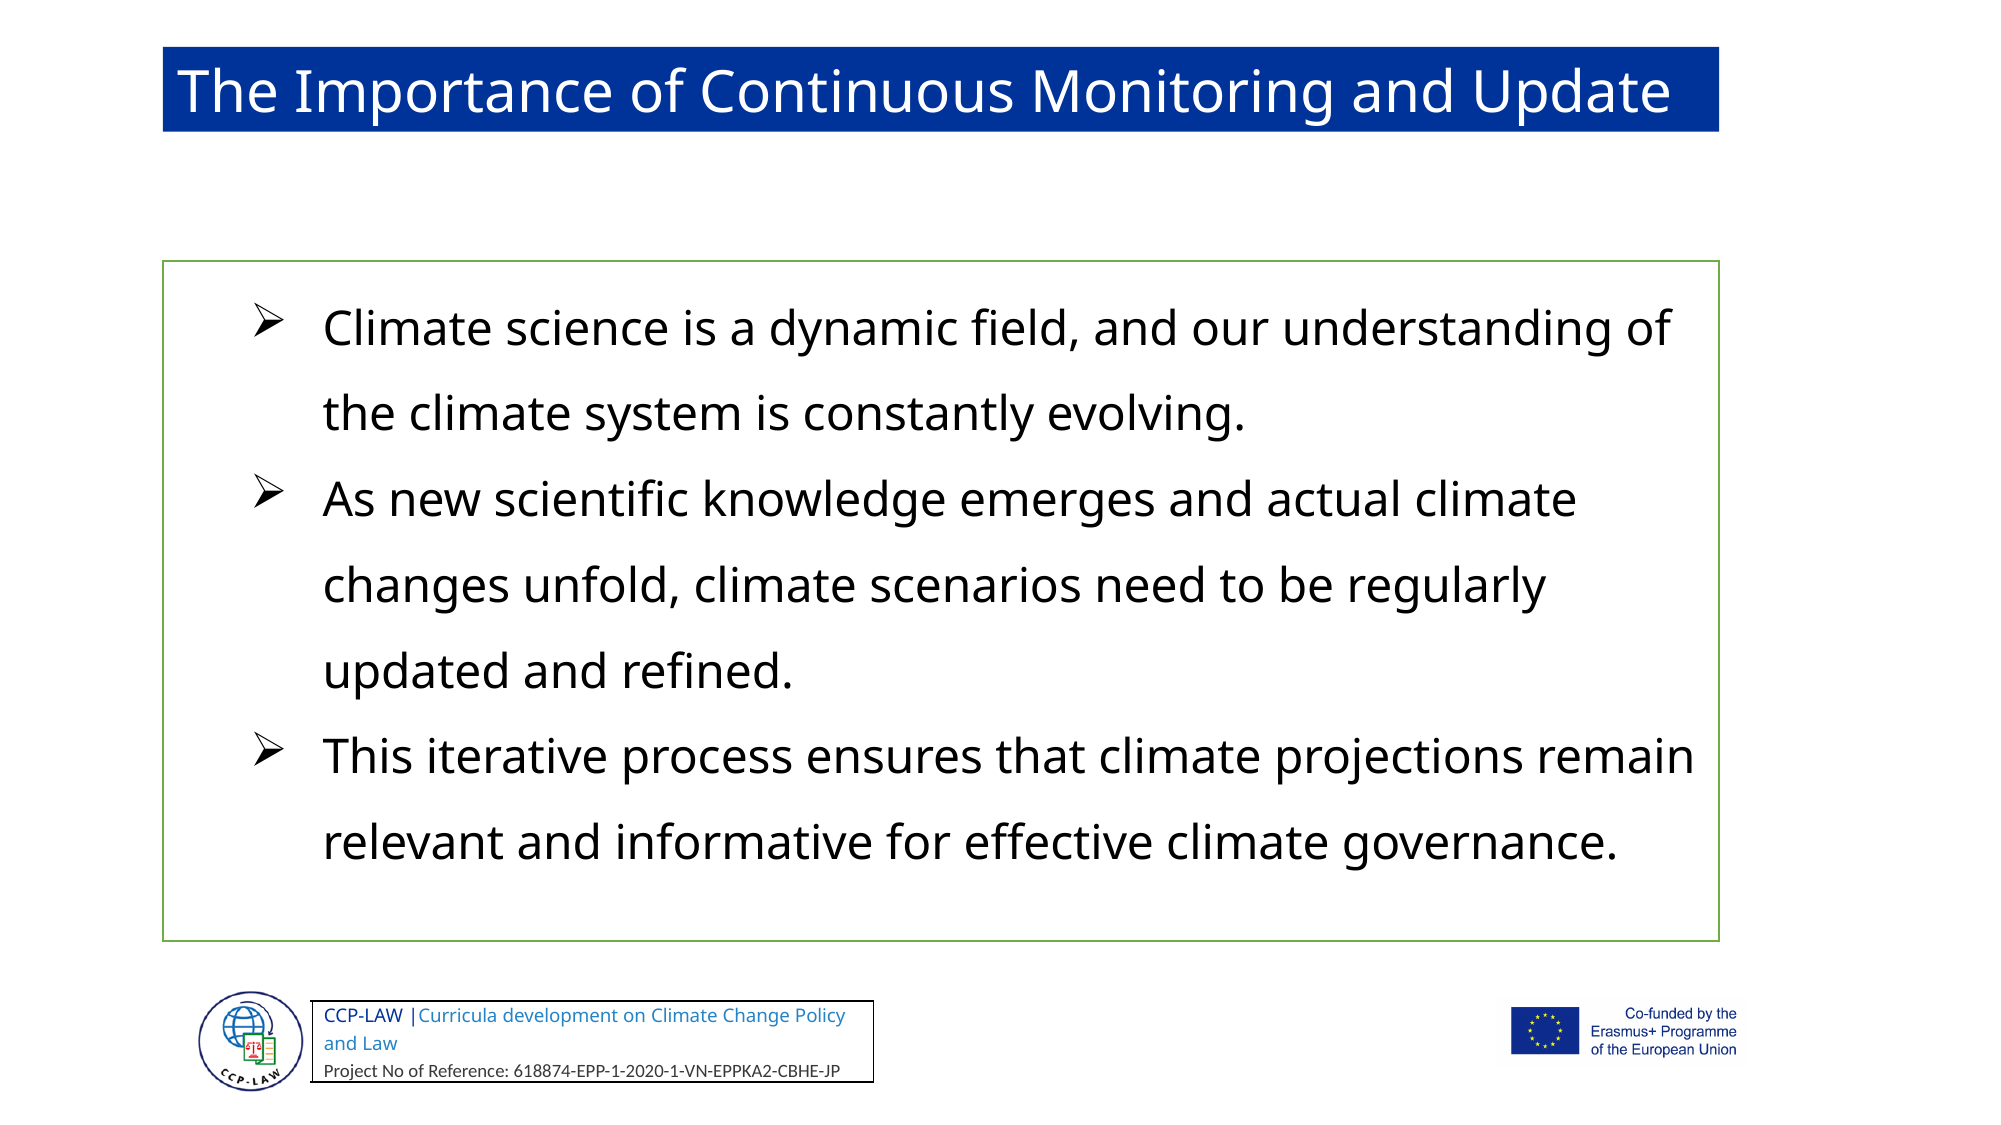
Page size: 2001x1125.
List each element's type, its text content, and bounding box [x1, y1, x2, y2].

picture [195, 984, 310, 1095]
text_box Climate science is a dynamic field, and our understanding of the climate system is constantly evolving. As new scientific knowledge emerges and actual climate changes unfold, climate scenarios need to be regularly updated and refined. This iterative process ensures that climate projections remain relevant and informative for effective climate governance. [162, 261, 1720, 942]
text_box The Importance of Continuous Monitoring and Update [162, 46, 1720, 132]
picture [1497, 997, 1748, 1068]
